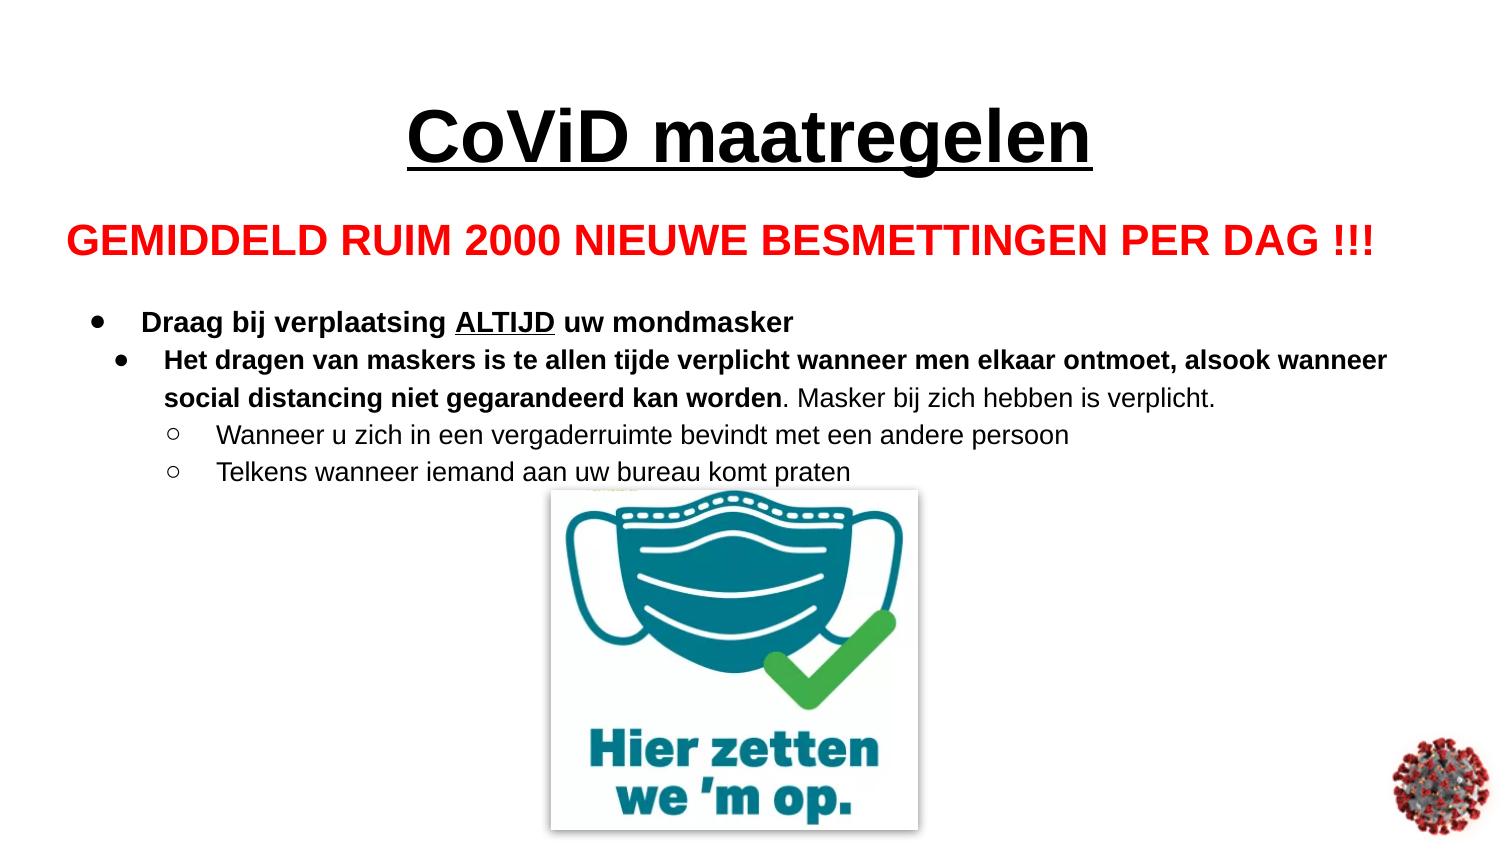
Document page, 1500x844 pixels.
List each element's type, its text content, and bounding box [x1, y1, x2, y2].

title CoViD maatregelen [51, 72, 1449, 167]
picture [1381, 731, 1500, 844]
list GEMIDDELD RUIM 2000 NIEUWE BESMETTINGEN PER DAG !!! Draag bij verplaatsing ALTIJD uw mondmasker Het dragen van maskers is te allen tijde verplicht wanneer men elkaar ontmoet, alsook wanneer social distancing niet gegarandeerd kan worden. Masker bij zich hebben is verplicht. Wanneer u zich in een vergaderruimte bevindt met een andere persoon Telkens wanneer iemand aan uw bureau komt praten [51, 189, 1449, 750]
picture [550, 490, 919, 831]
